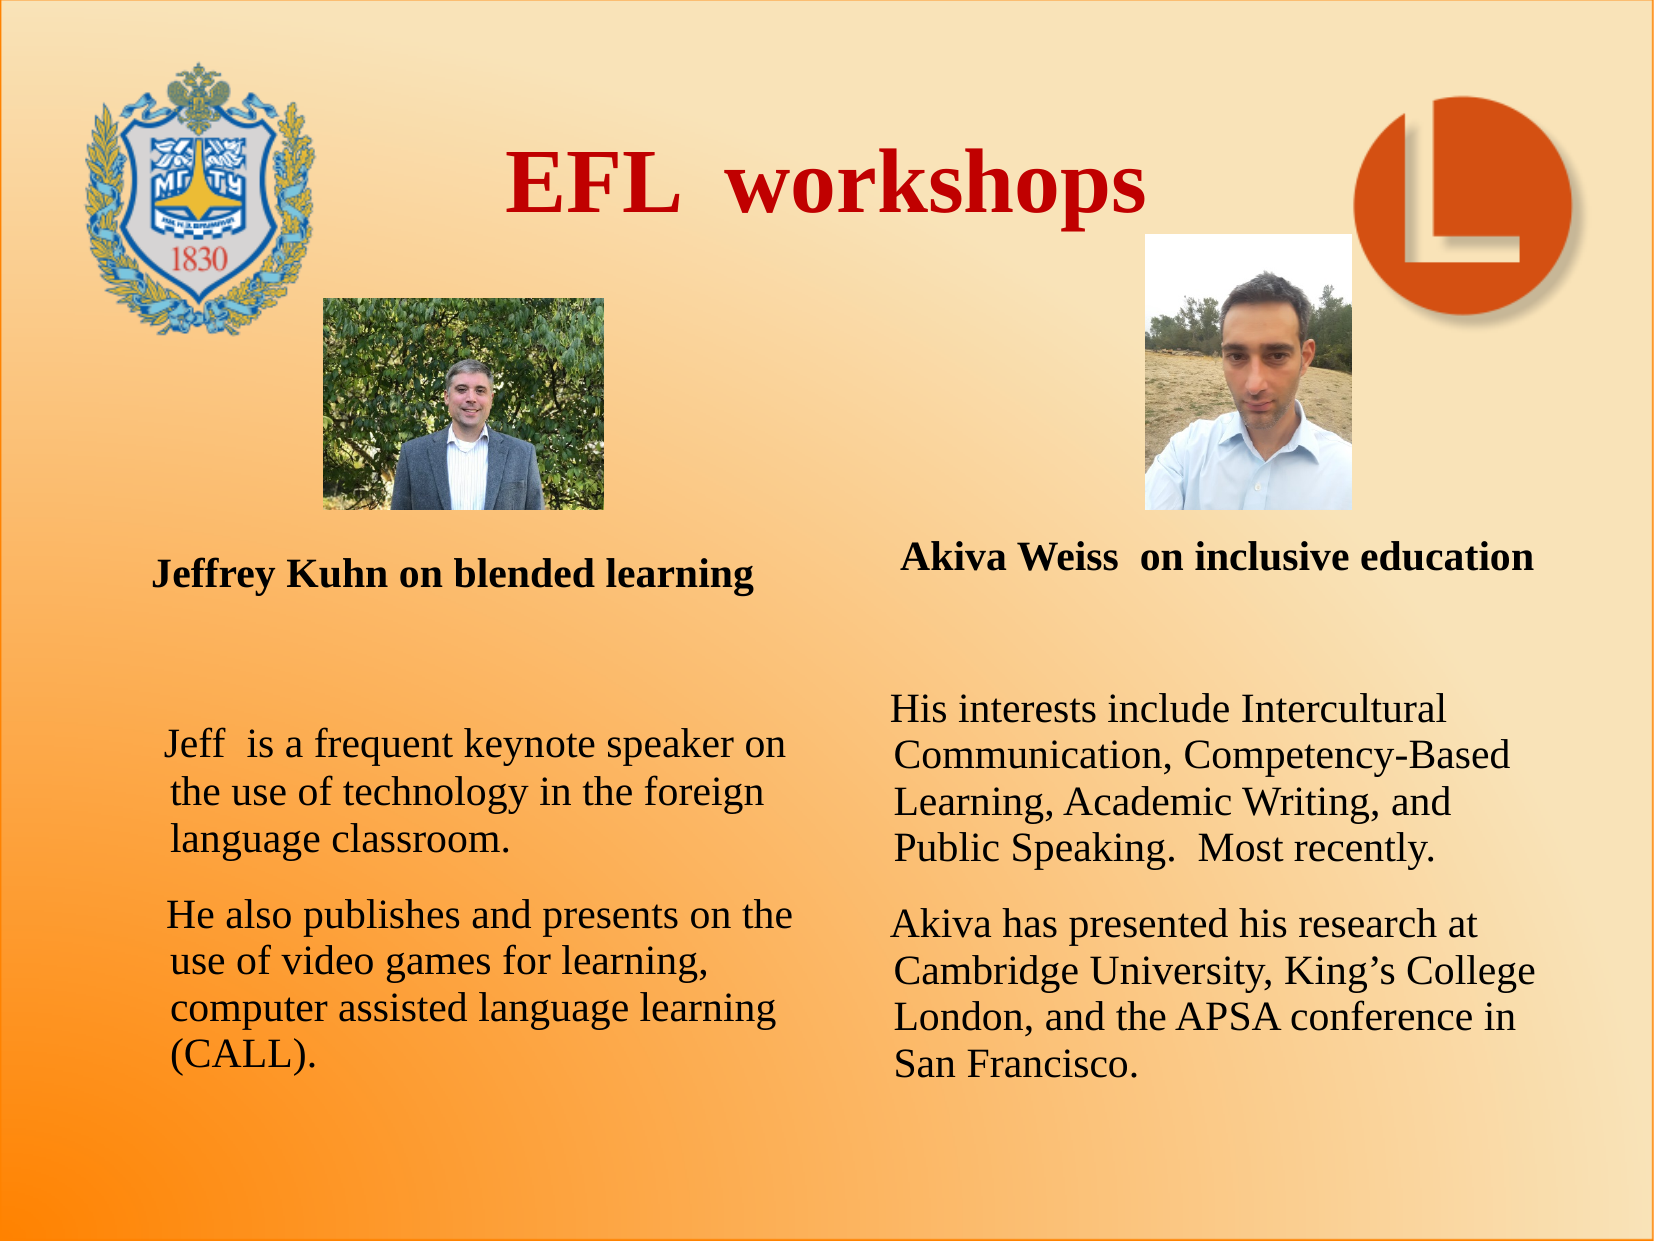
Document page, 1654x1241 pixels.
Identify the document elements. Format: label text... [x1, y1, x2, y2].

title EFL workshops [113, 66, 1541, 306]
list Jeffrey Kuhn on blended learning Jeff is a frequent keynote speaker on the use of technology in the foreign language classroom. He also publishes and presents on the use of video games for learning, computer assisted language learning (CALL). [113, 452, 814, 1120]
list Akiva Weiss on inclusive education His interests include Intercultural Communication, Competency-Based Learning, Academic Writing, and Public Speaking. Most recently. Akiva has presented his research at Cambridge University, King’s College London, and the APSA conference in San Francisco. [837, 452, 1541, 1120]
picture [0, 0, 1654, 1241]
